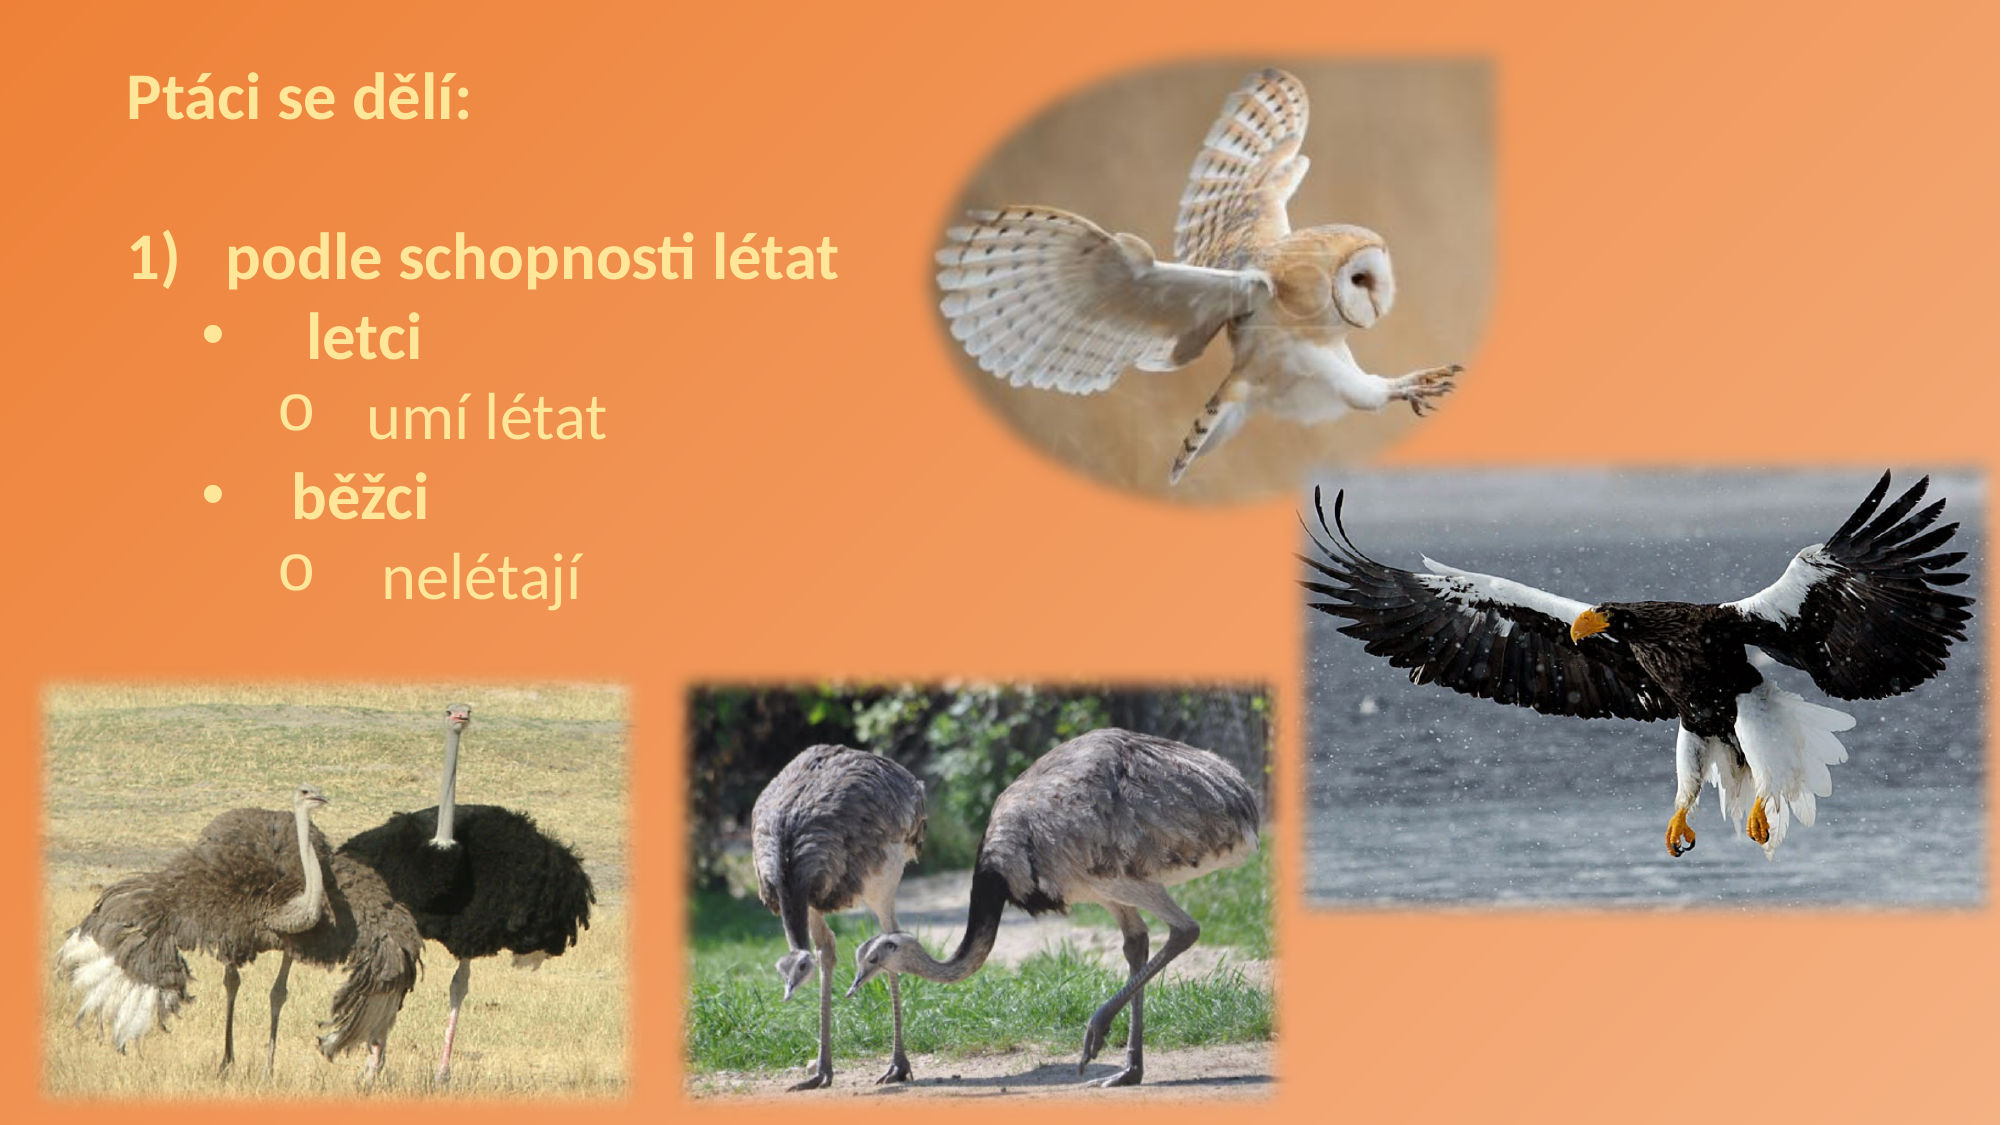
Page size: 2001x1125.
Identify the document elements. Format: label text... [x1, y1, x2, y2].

picture [668, 37, 2000, 1117]
text_box Ptáci se dělí: 1) podle schopnosti létat letci umí létat běžci nelétají [111, 45, 883, 621]
picture [25, 666, 647, 1117]
